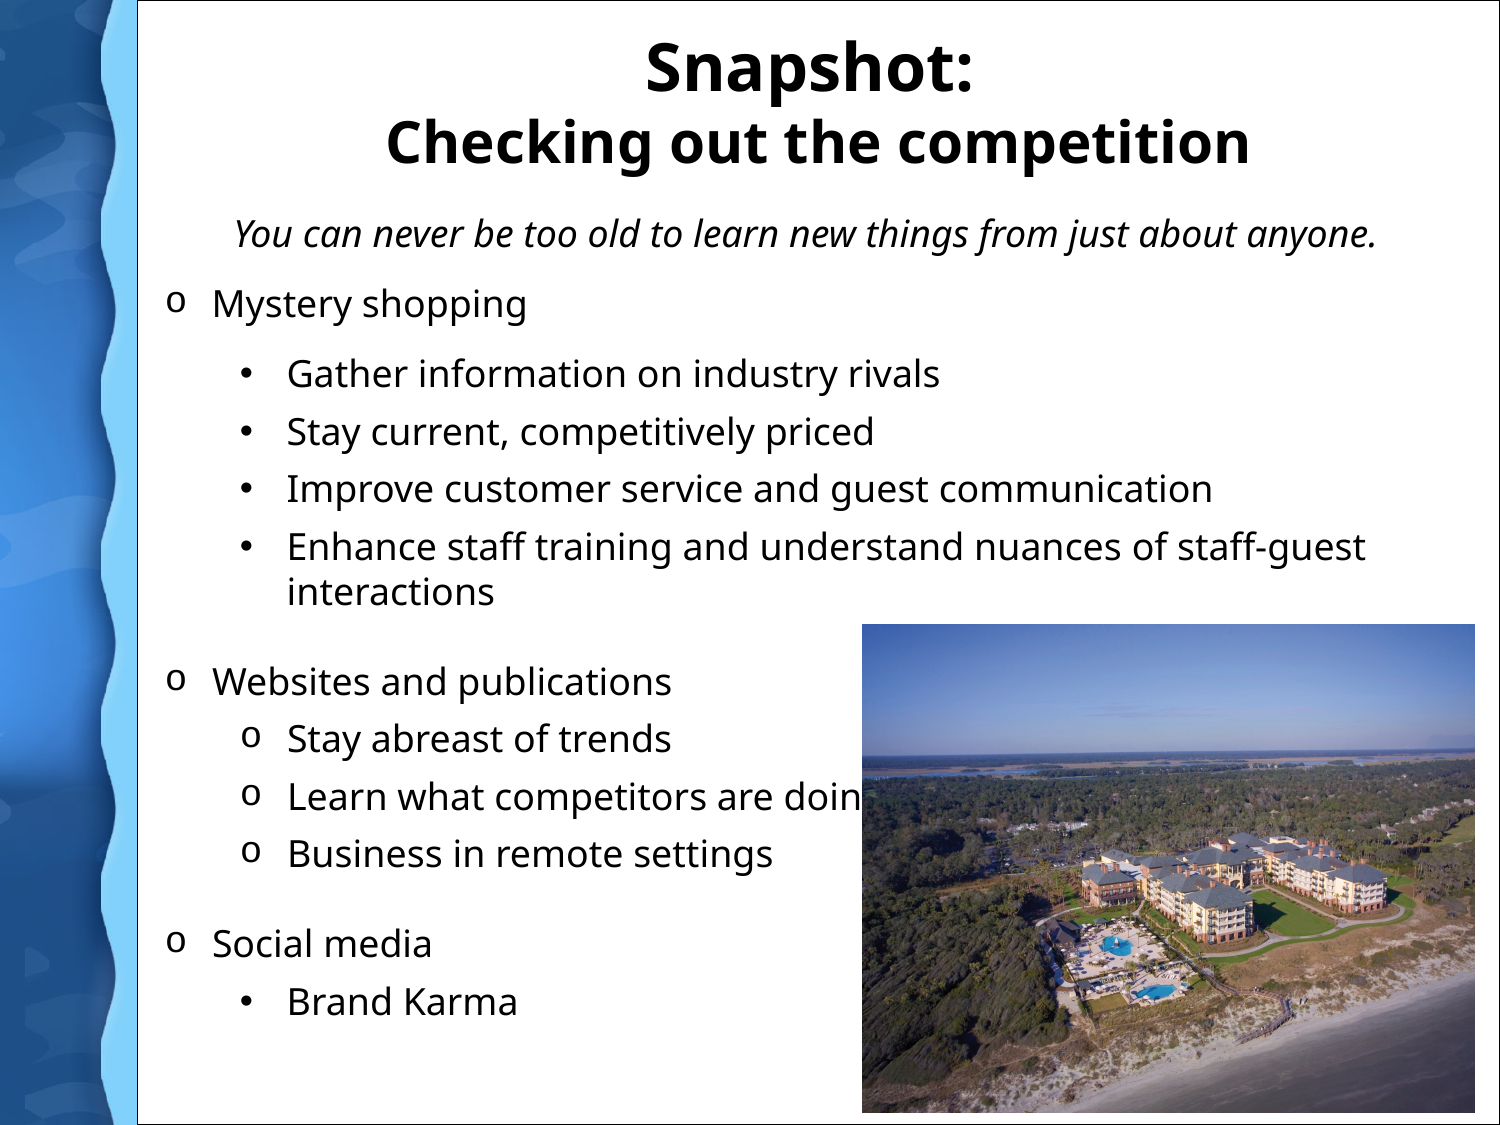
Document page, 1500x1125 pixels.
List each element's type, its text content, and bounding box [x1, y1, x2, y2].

text_box You can never be too old to learn new things from just about anyone. Mystery shopping Gather information on industry rivals Stay current, competitively priced Improve customer service and guest communication Enhance staff training and understand nuances of staff-guest interactions Websites and publications Stay abreast of trends Learn what competitors are doing Business in remote settings Social media Brand Karma [150, 202, 1463, 1125]
title Snapshot: Checking out the competition [137, 50, 1500, 150]
picture [862, 624, 1476, 1113]
picture [0, 0, 137, 1125]
